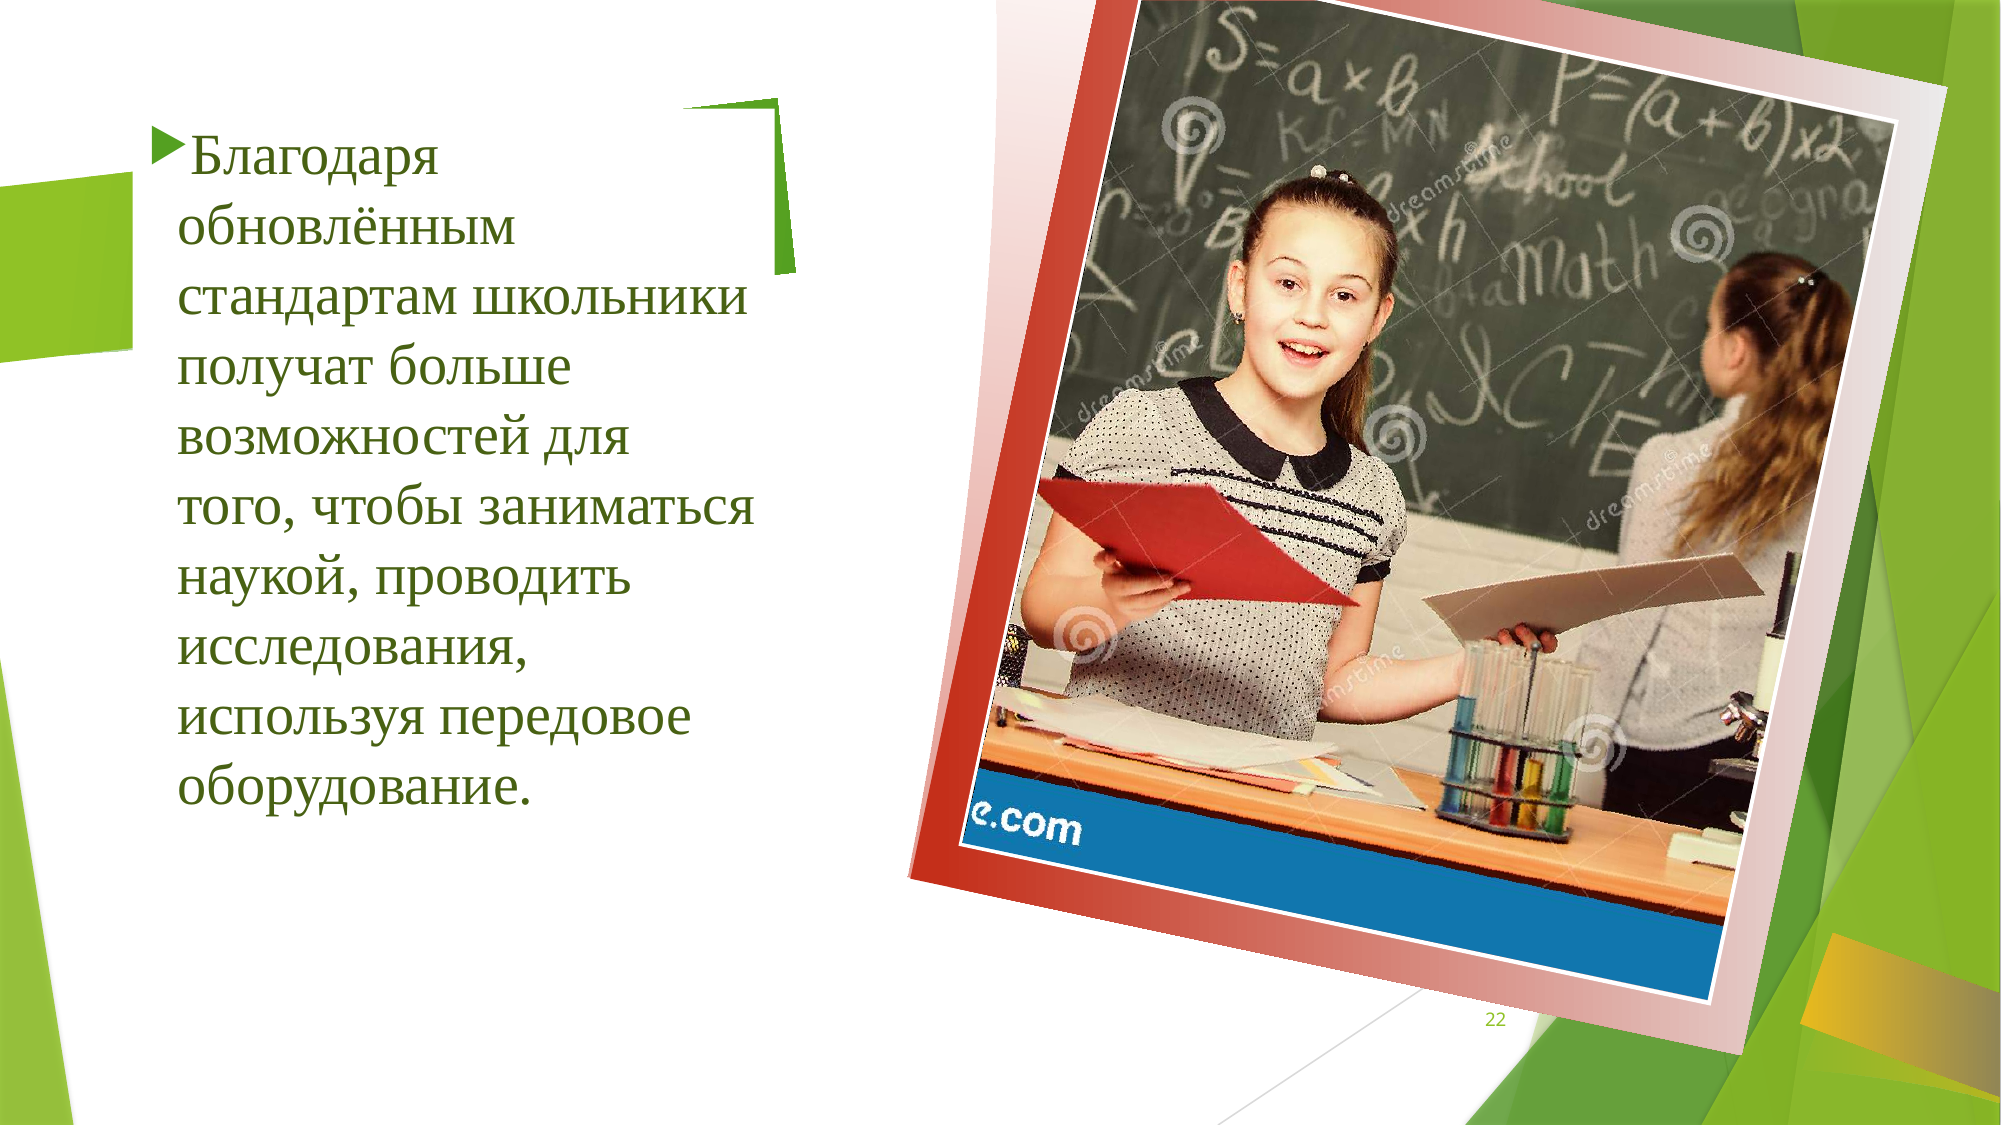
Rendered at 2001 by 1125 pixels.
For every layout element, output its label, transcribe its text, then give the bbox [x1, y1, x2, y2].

text_box [962, 0, 1895, 1000]
list Благодаря обновлённым стандартам школьники получат больше возможностей для того, чтобы заниматься наукой, проводить исследования, используя передовое оборудование. [132, 108, 775, 926]
slide_number <номер> [1409, 991, 1522, 1051]
